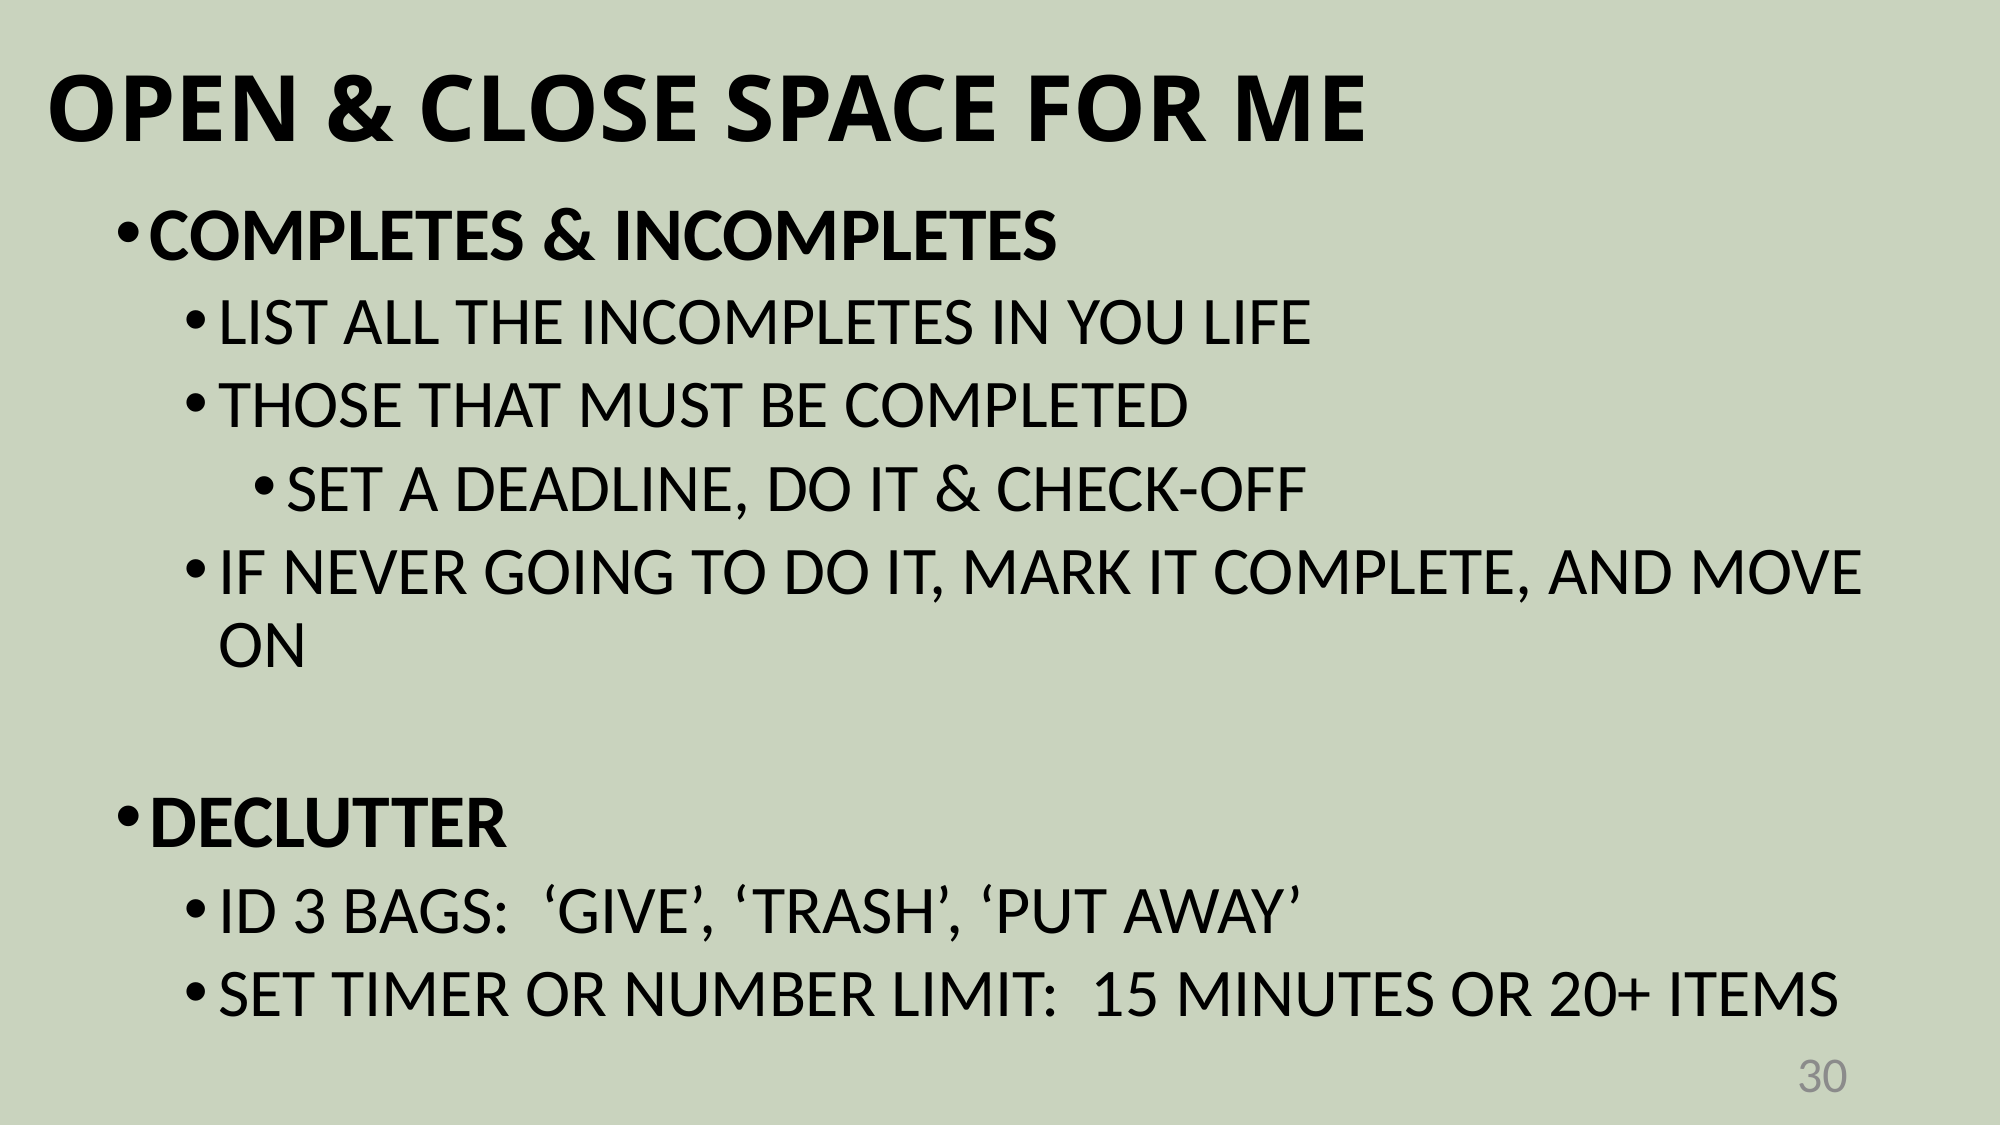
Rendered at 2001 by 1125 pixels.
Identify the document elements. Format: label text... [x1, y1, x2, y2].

list COMPLETES & INCOMPLETES LIST all the Incompletes in you life Those that must be completed Set a deadline, do it & Check-off If never going to do it, mark it complete, and move on DECLUTTER ID 3 bags: ‘give’, ‘trash’, ‘put away’ Set timer or number limit: 15 minutes or 20+ items [100, 187, 1883, 1089]
title OPEN & CLOSE SPACE FOR ME [30, 37, 1756, 187]
slide_number 30 [1412, 1042, 1863, 1103]
